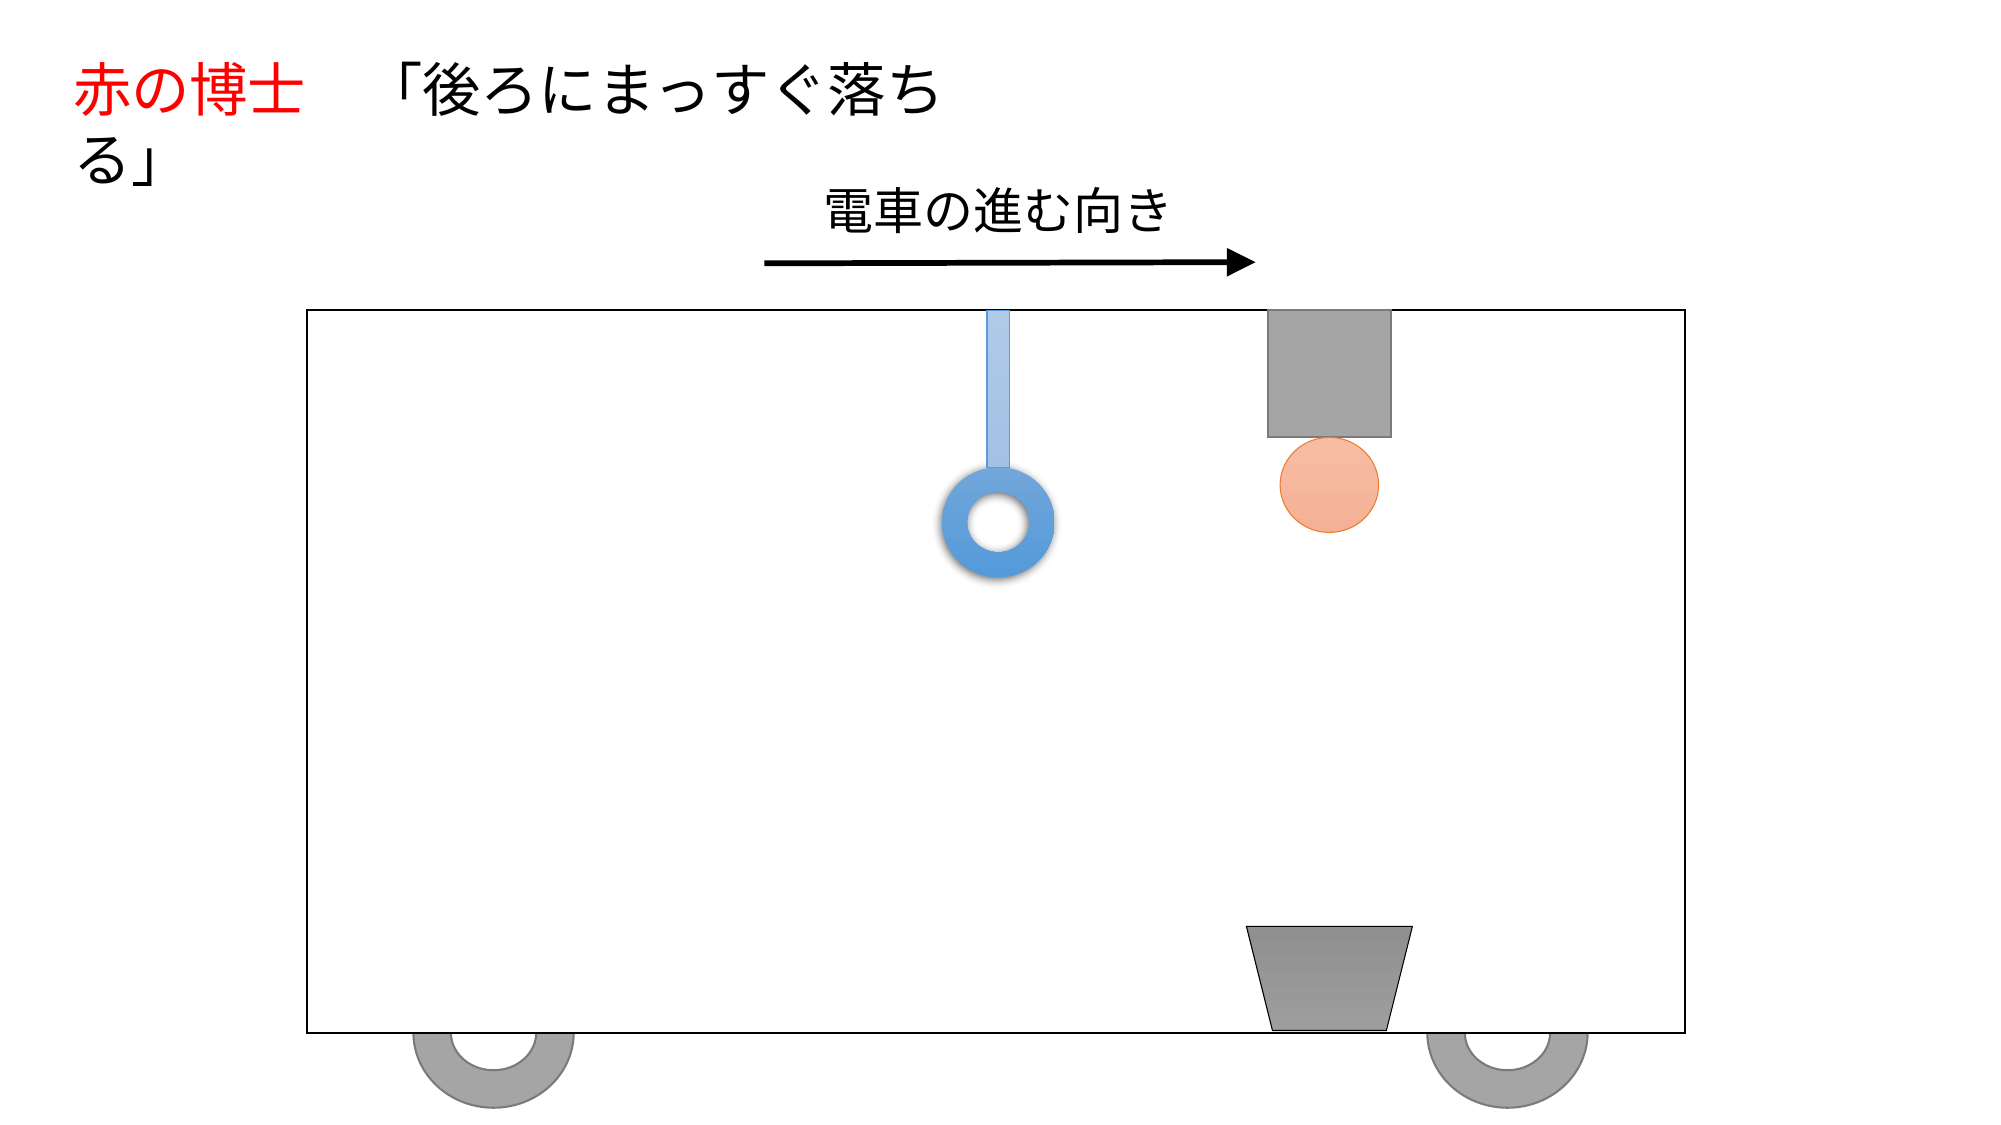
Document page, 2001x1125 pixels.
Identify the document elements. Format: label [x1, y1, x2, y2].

text_box [1279, 436, 1380, 533]
text_box [412, 1034, 575, 1109]
text_box [1267, 309, 1392, 438]
text_box [1245, 925, 1414, 1032]
text_box [942, 468, 1055, 578]
text_box [1426, 1034, 1589, 1109]
text_box [986, 310, 1010, 468]
text_box [306, 309, 1686, 1034]
text_box [58, 45, 1301, 264]
